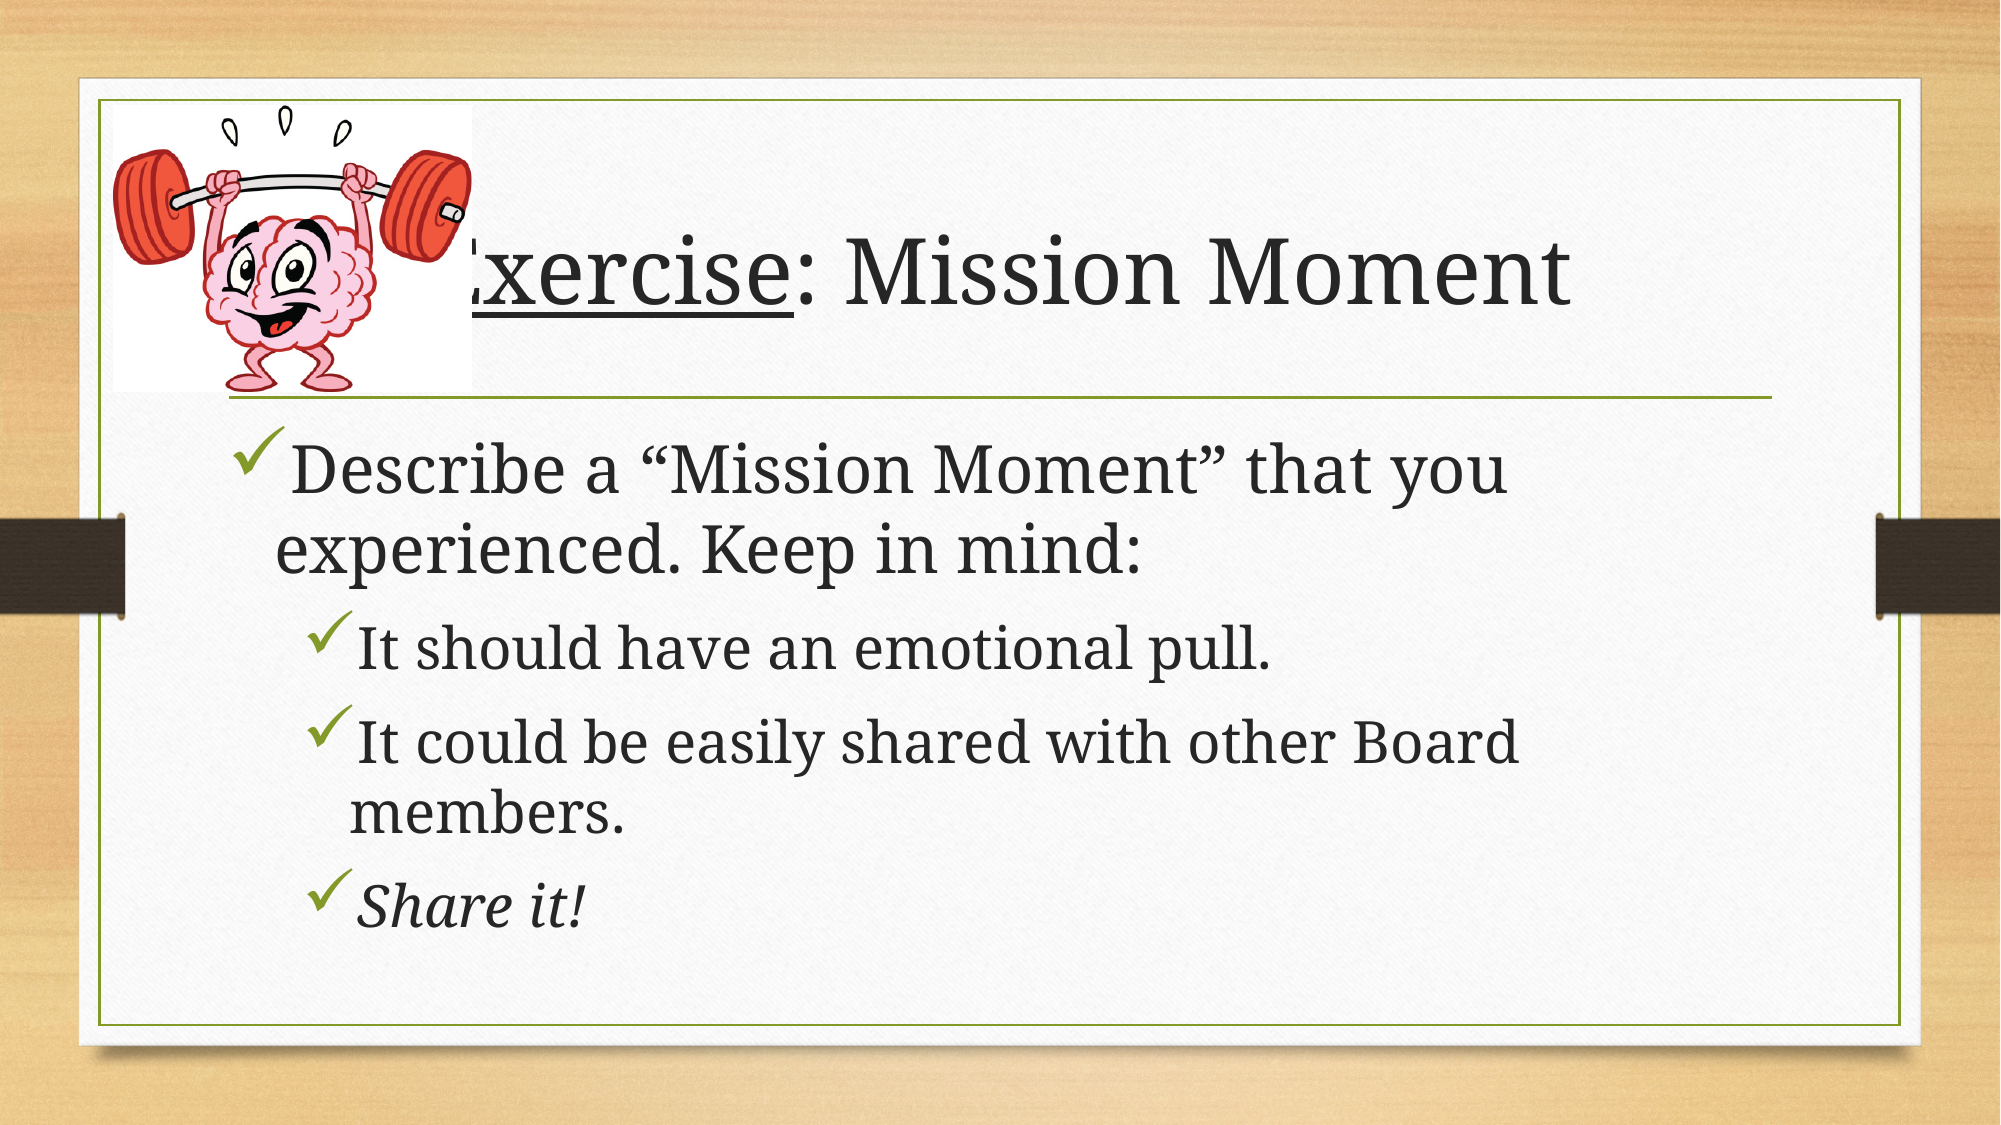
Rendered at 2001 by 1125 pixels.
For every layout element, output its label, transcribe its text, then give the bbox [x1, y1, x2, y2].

list Describe a “Mission Moment” that you experienced. Keep in mind: It should have an emotional pull. It could be easily shared with other Board members. Share it! [212, 419, 1788, 964]
title Exercise: Mission Moment [472, 161, 1788, 375]
picture [0, 0, 2001, 1125]
